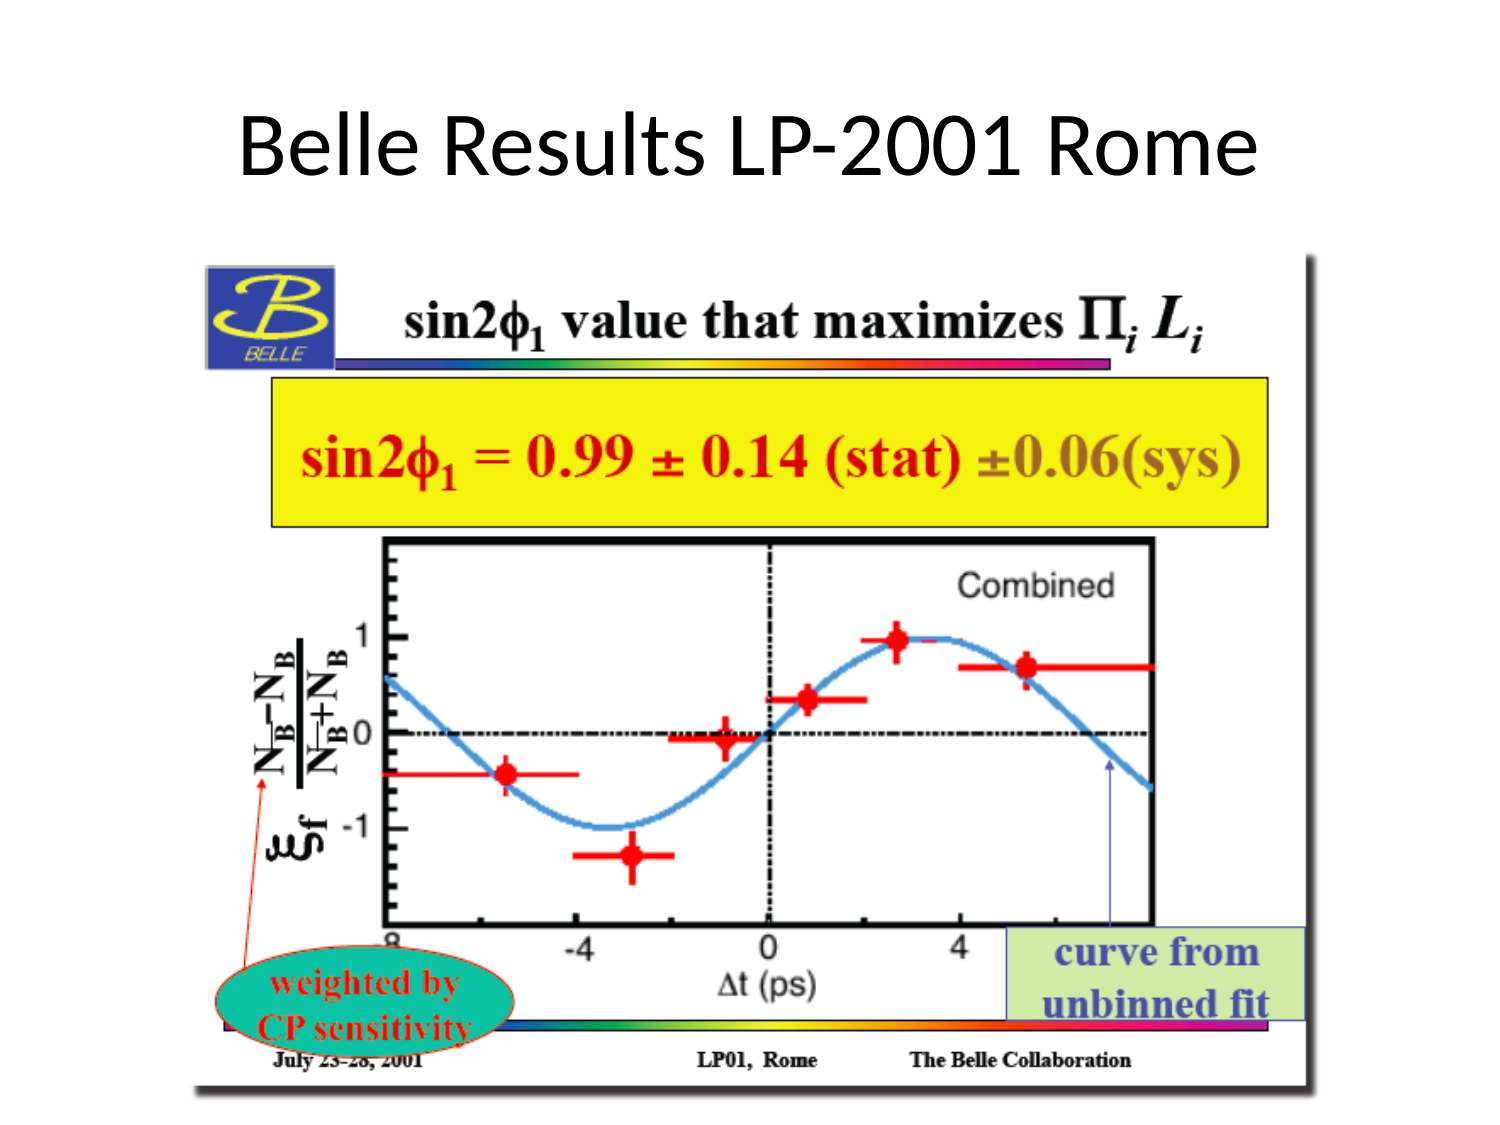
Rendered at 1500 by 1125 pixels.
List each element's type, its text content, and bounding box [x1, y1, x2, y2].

title Belle Results LP-2001 Rome [75, 45, 1425, 233]
picture [178, 223, 1325, 1104]
